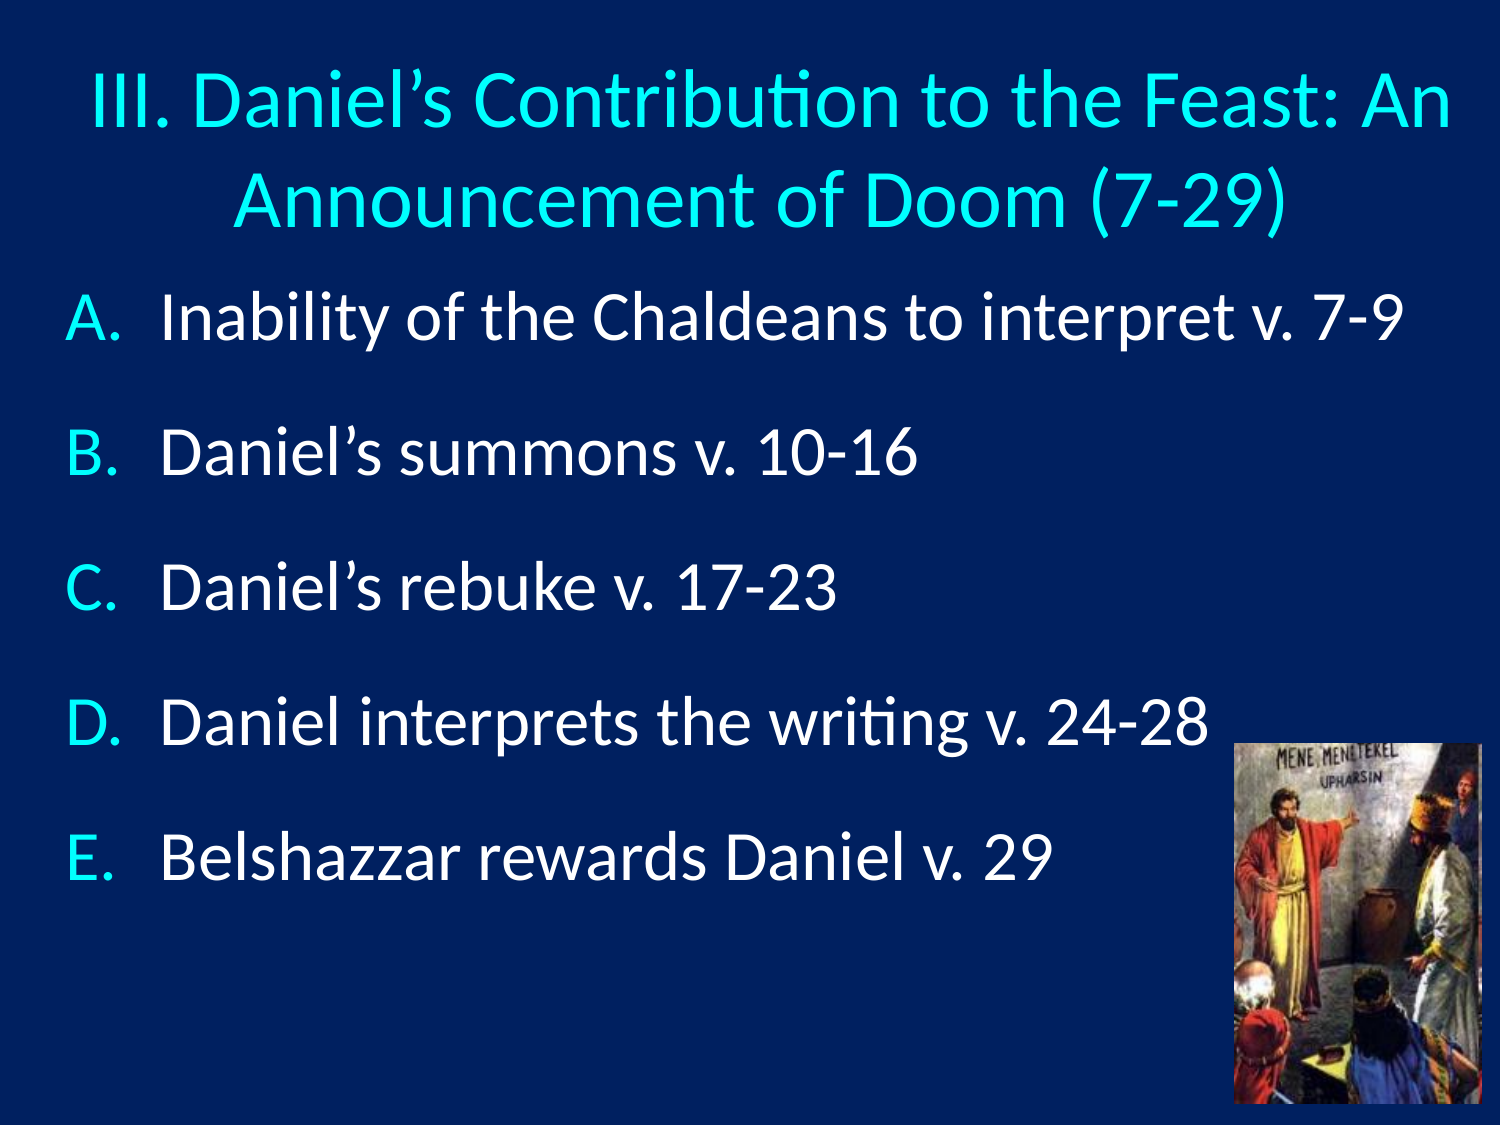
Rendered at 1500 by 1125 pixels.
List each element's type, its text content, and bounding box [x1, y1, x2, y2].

picture [1234, 742, 1482, 1104]
title III. Daniel’s Contribution to the Feast: An Announcement of Doom (7-29) [50, 50, 1475, 238]
list Inability of the Chaldeans to interpret v. 7-9 Daniel’s summons v. 10-16 Daniel’s rebuke v. 17-23 Daniel interprets the writing v. 24-28 Belshazzar rewards Daniel v. 29 [49, 262, 1438, 1026]
